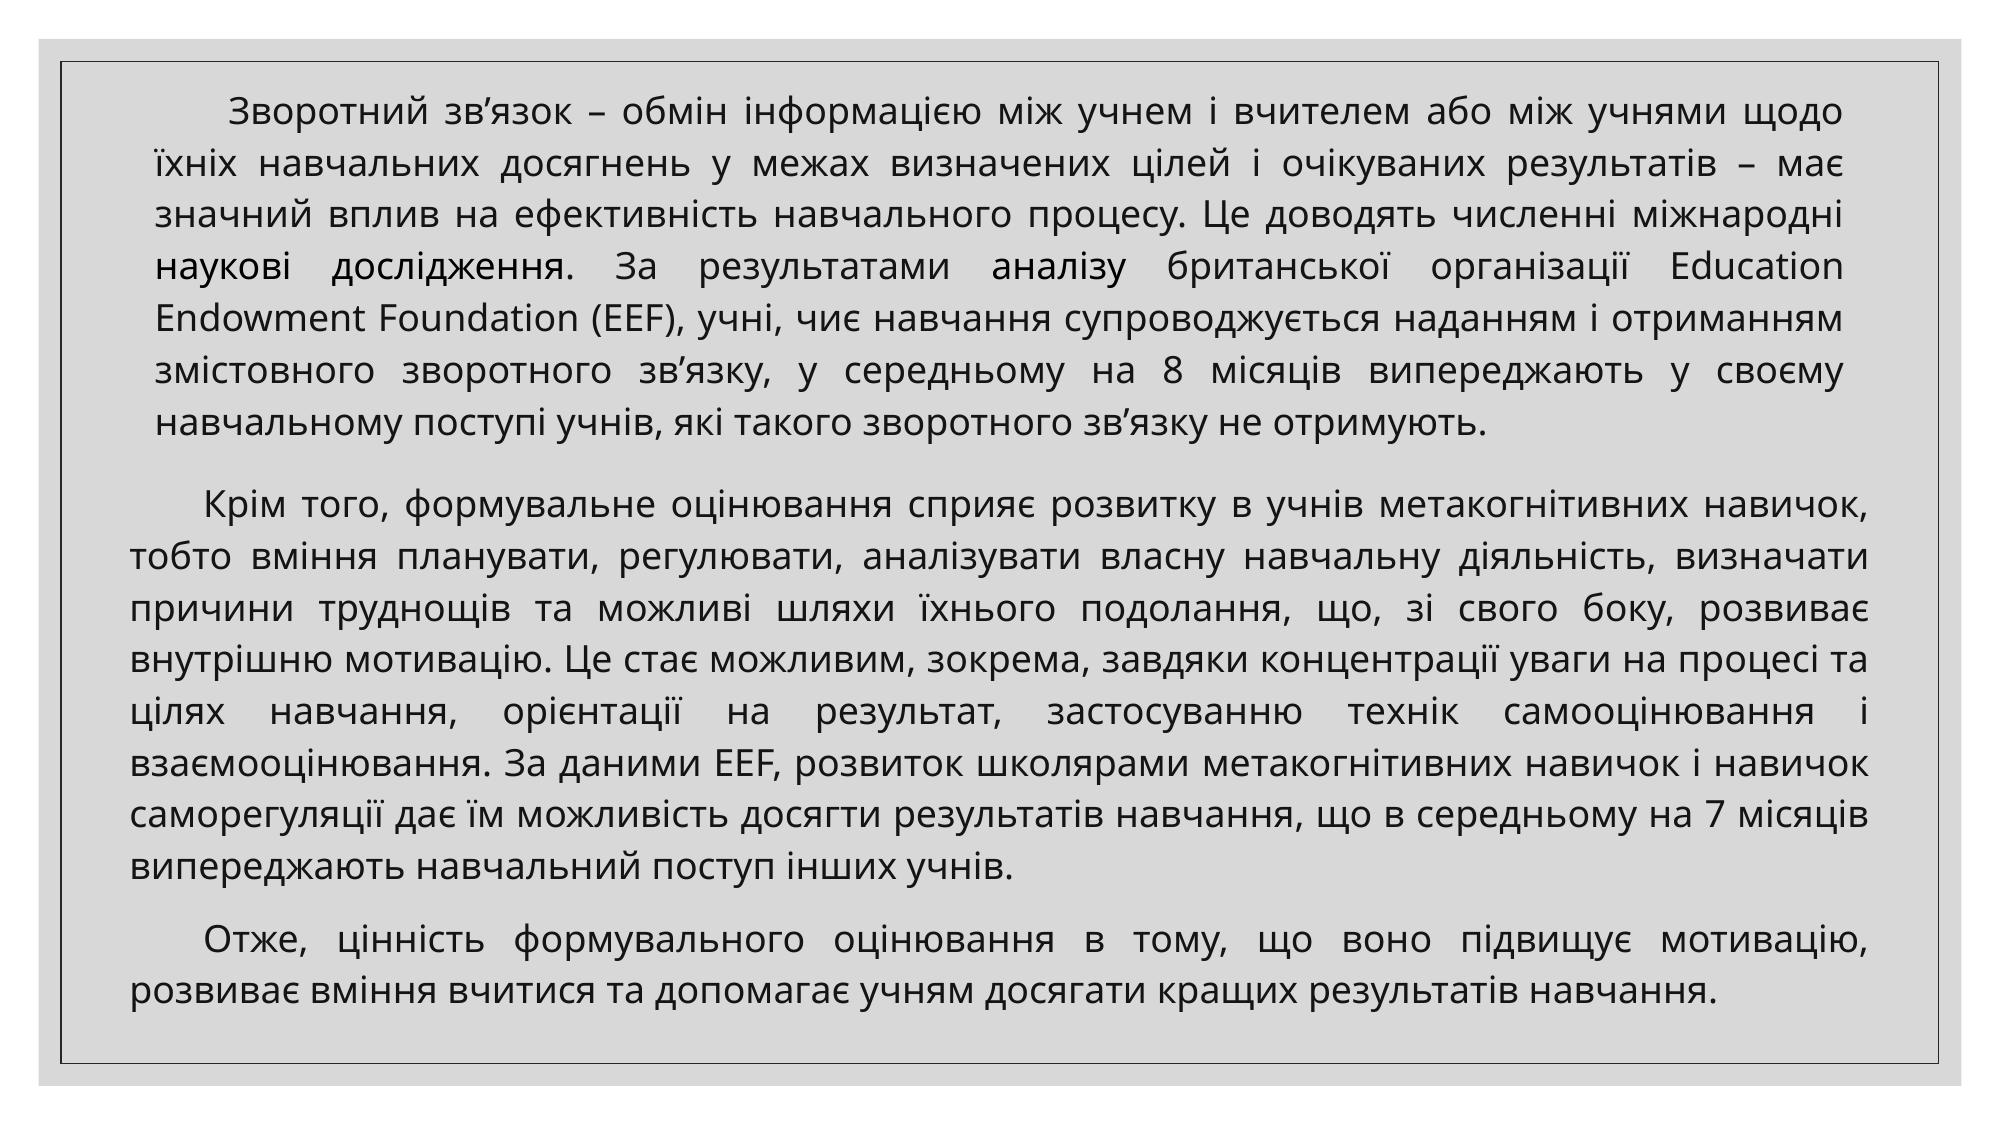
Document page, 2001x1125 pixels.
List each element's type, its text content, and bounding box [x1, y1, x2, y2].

text_box Зворотний зв’язок – обмін інформацією між учнем і вчителем або між учнями щодо їхніх навчальних досягнень у межах визначених цілей і очікуваних результатів – має значний вплив на ефективність навчального процесу. Це доводять численні міжнародні наукові дослідження. За результатами аналізу британської організації Education Endowment Foundation (EEF), учні, чиє навчання супроводжується наданням і отриманням змістовного зворотного зв’язку, у середньому на 8 місяців випереджають у своєму навчальному поступі учнів, які такого зворотного зв’язку не отримують. [139, 72, 1861, 450]
text_box Крім того, формувальне оцінювання сприяє розвитку в учнів метакогнітивних навичок, тобто вміння планувати, регулювати, аналізувати власну навчальну діяльність, визначати причини труднощів та можливі шляхи їхнього подолання, що, зі свого боку, розвиває внутрішню мотивацію. Це стає можливим, зокрема, завдяки концентрації уваги на процесі та цілях навчання, орієнтації на результат, застосуванню технік самооцінювання і взаємооцінювання. За даними EEF, розвиток школярами метакогнітивних навичок і навичок саморегуляції дає їм можливість досягти результатів навчання, що в середньому на 7 місяців випереджають навчальний поступ інших учнів. Отже, цінність формувального оцінювання в тому, що воно підвищує мотивацію, розвиває вміння вчитися та допомагає учням досягати кращих результатів навчання. [114, 465, 1886, 1019]
